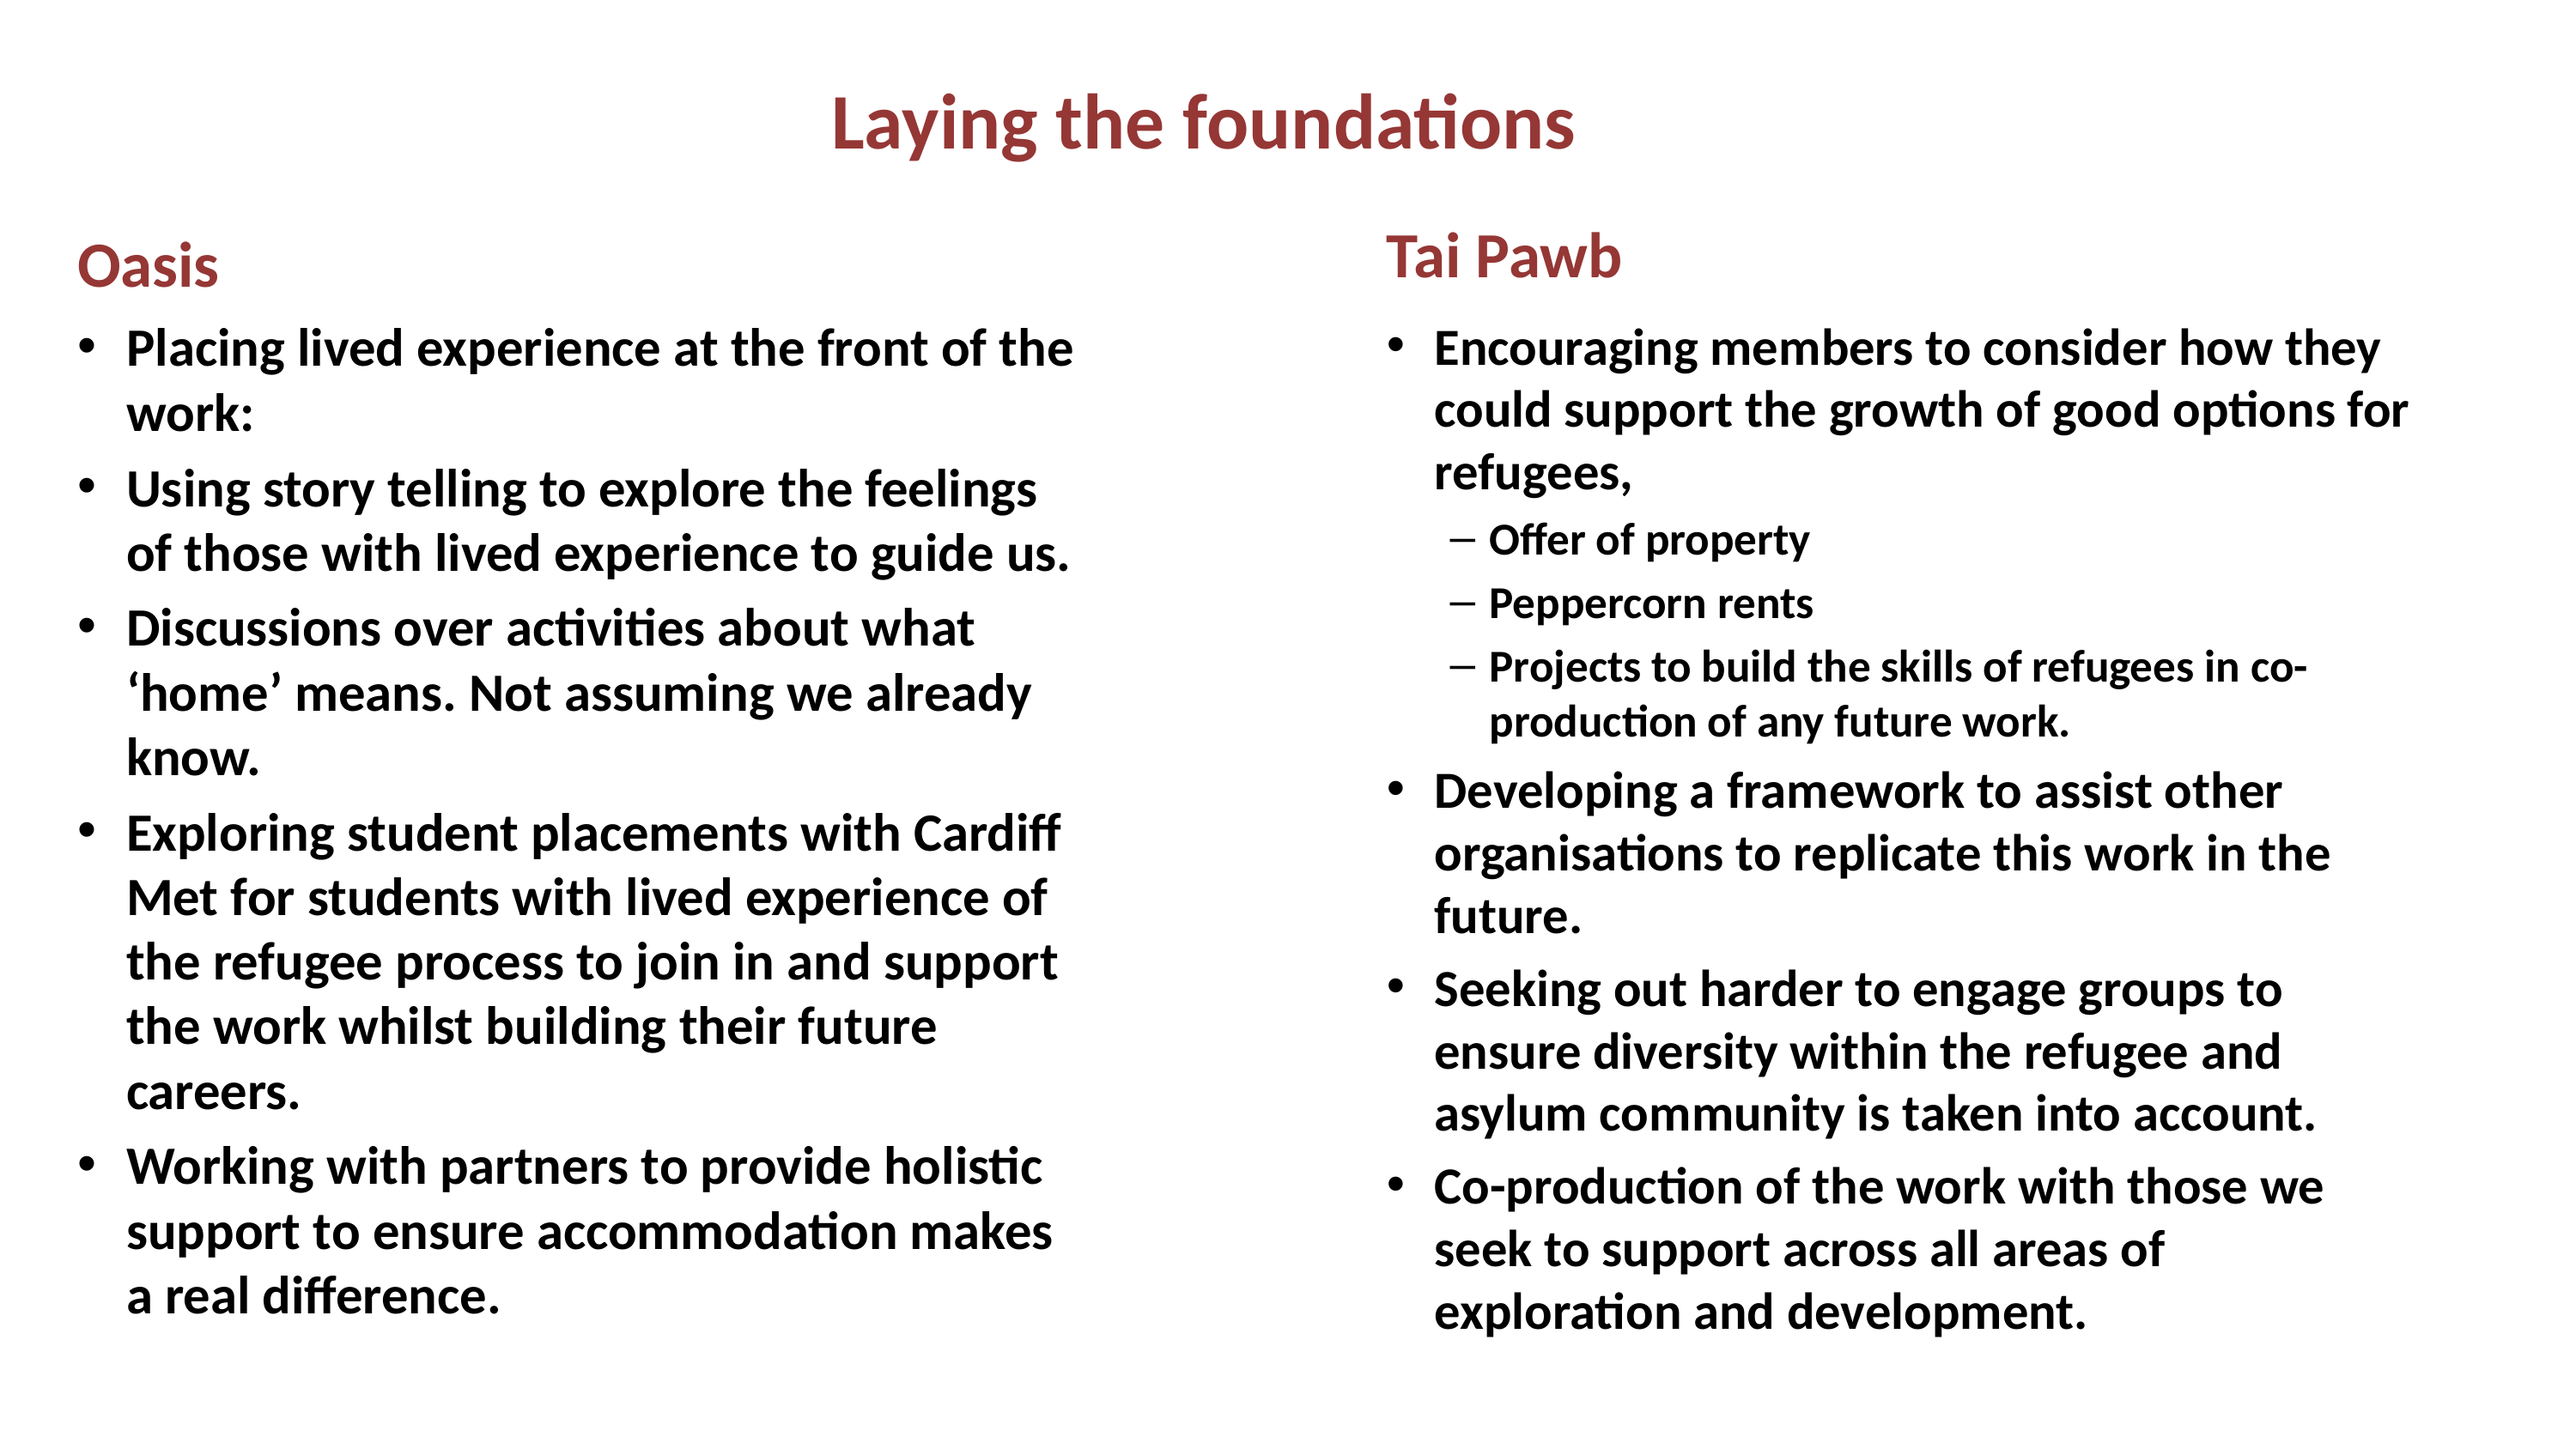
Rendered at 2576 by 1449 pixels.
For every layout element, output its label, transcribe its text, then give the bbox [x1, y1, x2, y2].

list Encouraging members to consider how they could support the growth of good options for refugees, Offer of property Peppercorn rents Projects to build the skills of refugees in co-production of any future work. Developing a framework to assist other organisations to replicate this work in the future. Seeking out harder to engage groups to ensure diversity within the refugee and asylum community is taken into account. Co-production of the work with those we seek to support across all areas of exploration and development. [1373, 306, 2437, 1347]
title Laying the foundations [633, 36, 1793, 198]
list Oasis [64, 215, 634, 306]
list Placing lived experience at the front of the work: Using story telling to explore the feelings of those with lived experience to guide us. Discussions over activities about what ‘home’ means. Not assuming we already know. Exploring student placements with Cardiff Met for students with lived experience of the refugee process to join in and support the work whilst building their future careers. Working with partners to provide holistic support to ensure accommodation makes a real difference. [64, 306, 1106, 1347]
list Tai Pawb [1373, 207, 2053, 298]
